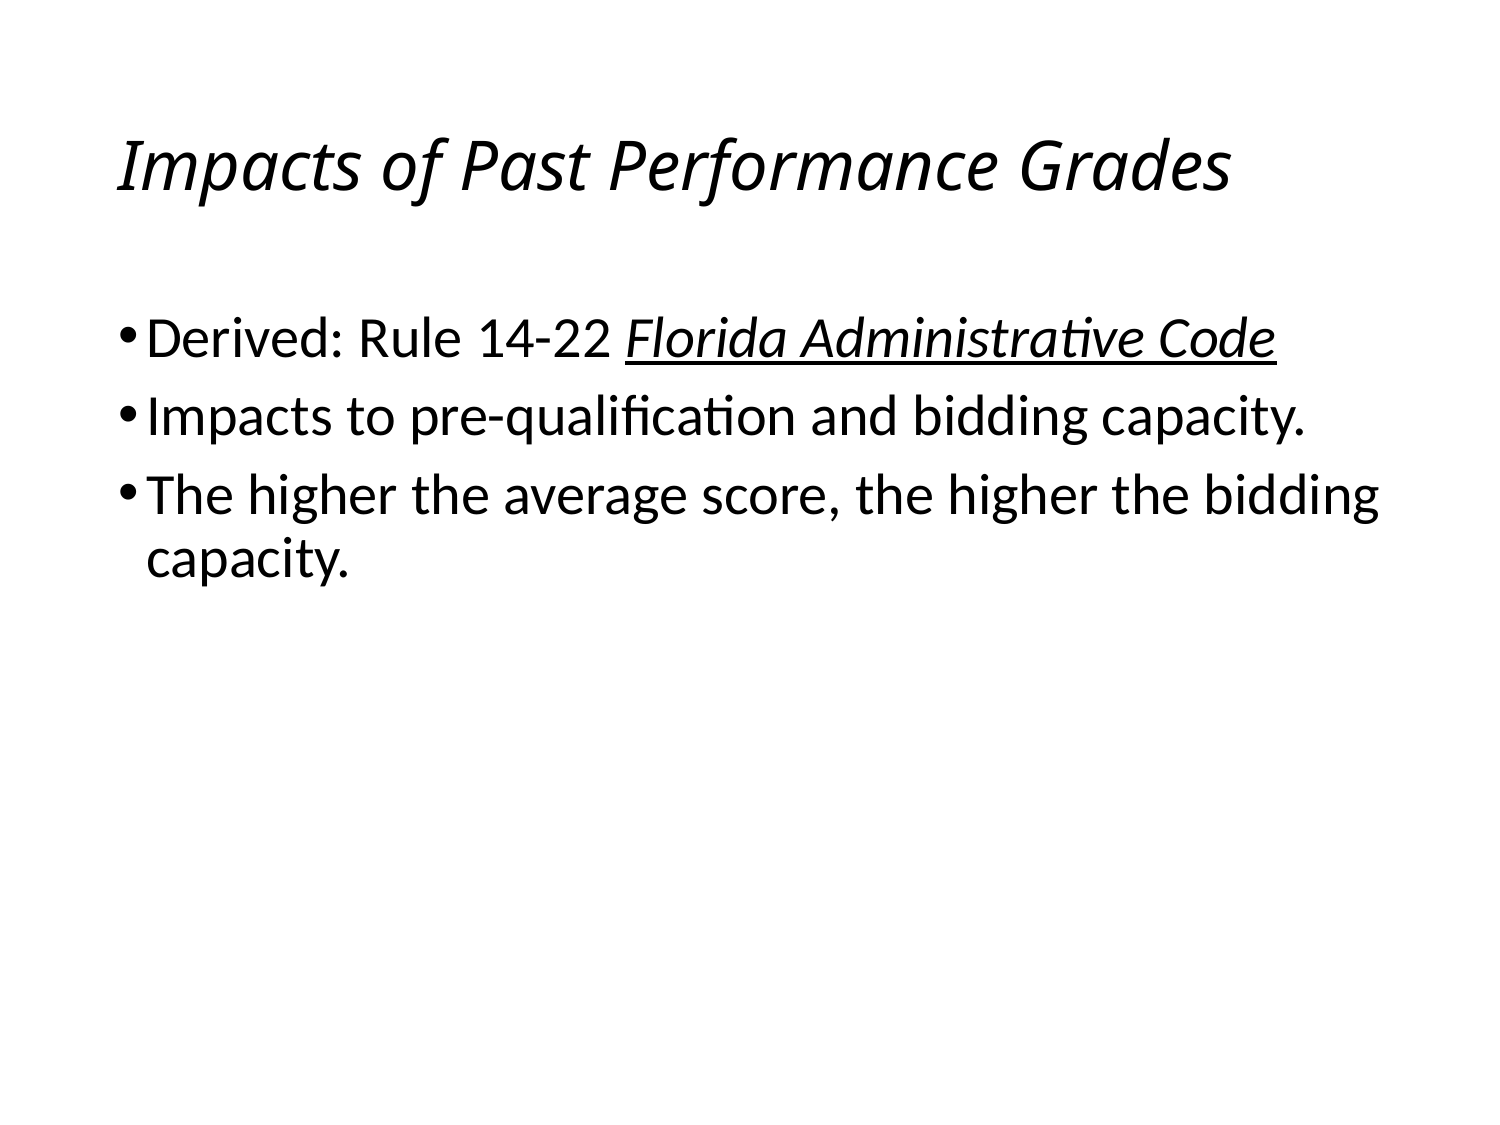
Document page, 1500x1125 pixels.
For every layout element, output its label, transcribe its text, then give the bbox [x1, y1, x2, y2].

list Derived: Rule 14-22 Florida Administrative Code Impacts to pre-qualification and bidding capacity. The higher the average score, the higher the bidding capacity. [103, 299, 1397, 1014]
title Impacts of Past Performance Grades [103, 59, 1397, 278]
